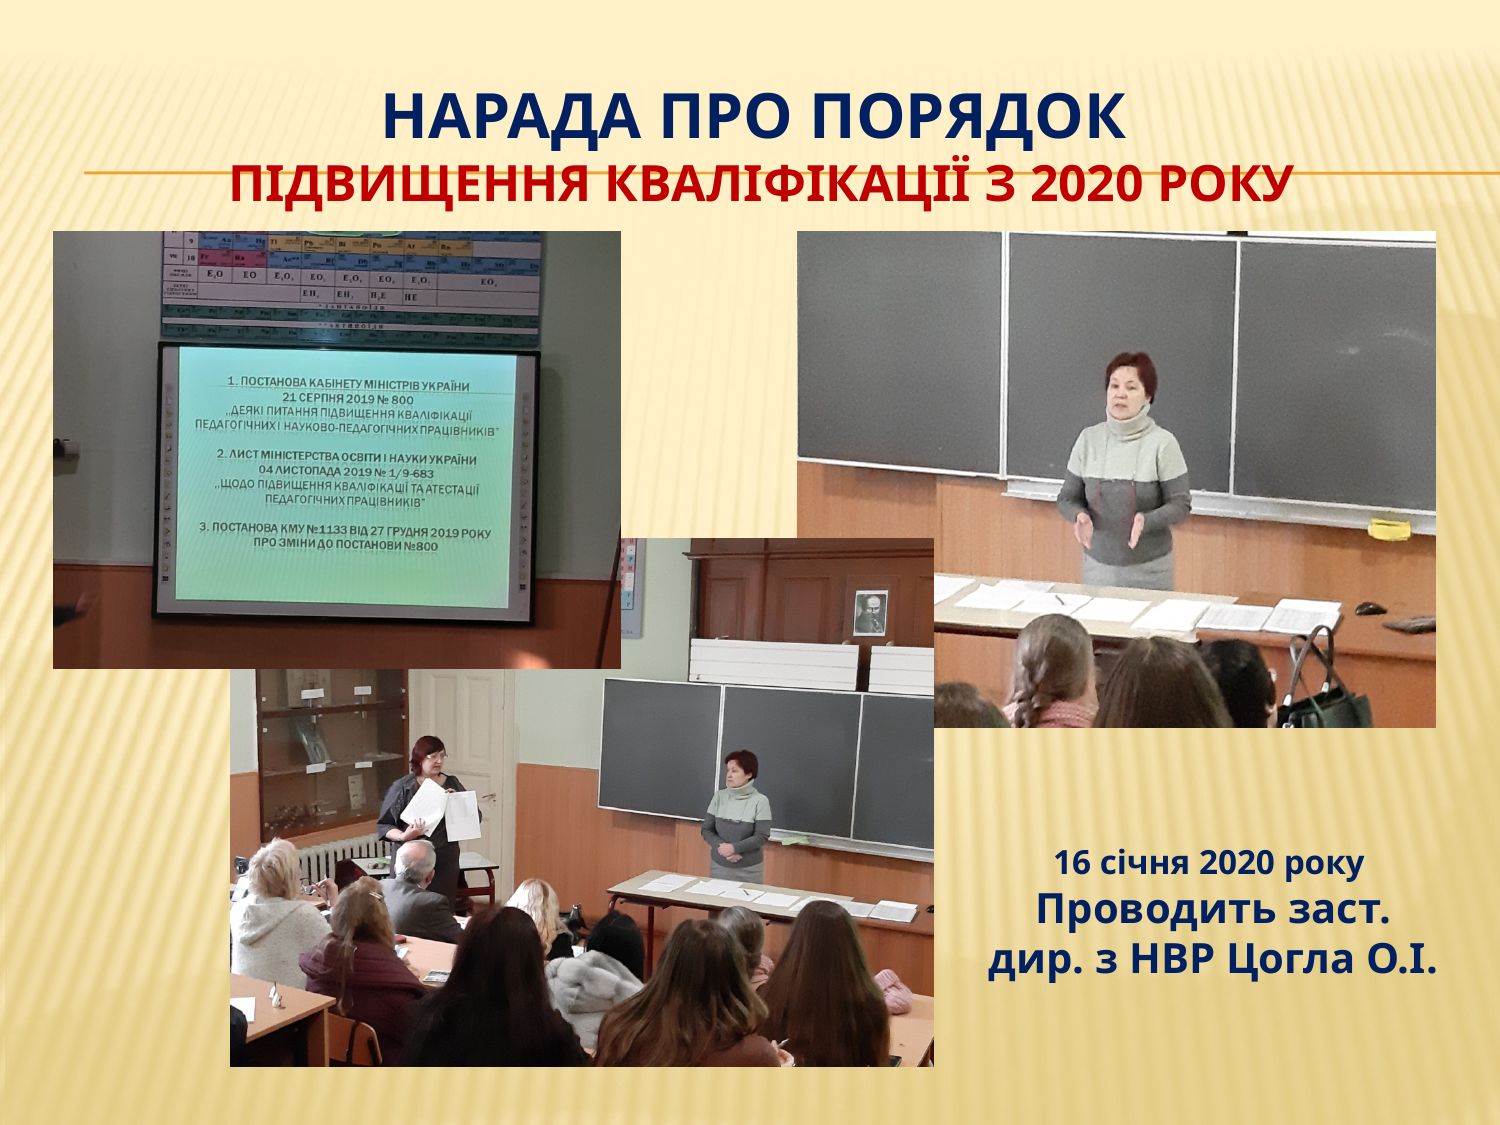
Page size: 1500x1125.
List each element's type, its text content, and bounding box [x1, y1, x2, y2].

picture [52, 231, 1436, 1067]
text_box 16 січня 2020 року Проводить заст. дир. з НВР Цогла О.І. [968, 834, 1459, 989]
title Нарада про порядок підвищення кваліфікації з 2020 року [49, 75, 1475, 213]
